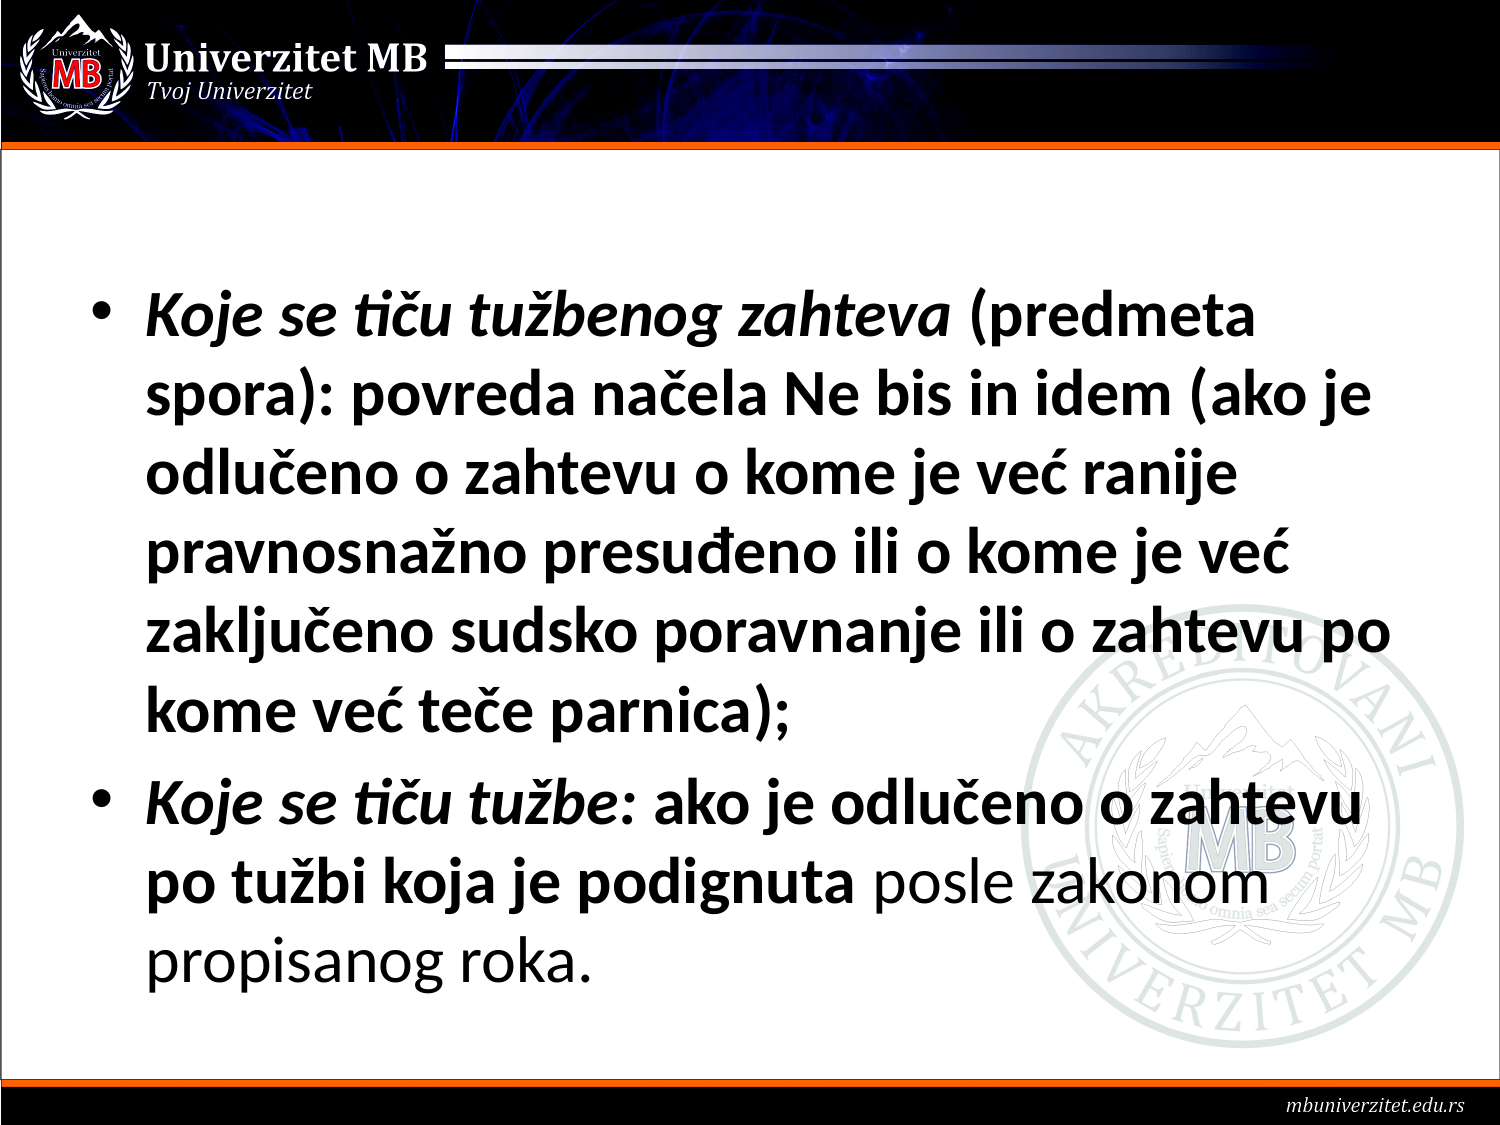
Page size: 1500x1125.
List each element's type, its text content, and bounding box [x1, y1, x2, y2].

picture [0, 0, 1500, 1125]
list Koje se tiču tužbenog zahteva (predmeta spora): povreda načela Ne bis in idem (ako je odlučeno o zahtevu o kome je već ranije pravnosnažno presuđeno ili o kome je već zaključeno sudsko poravnanje ili o zahtevu po kome već teče parnica); Koje se tiču tužbe: ako je odlučeno o zahtevu po tužbi koja je podignuta posle zakonom propisanog roka. [75, 262, 1425, 1005]
